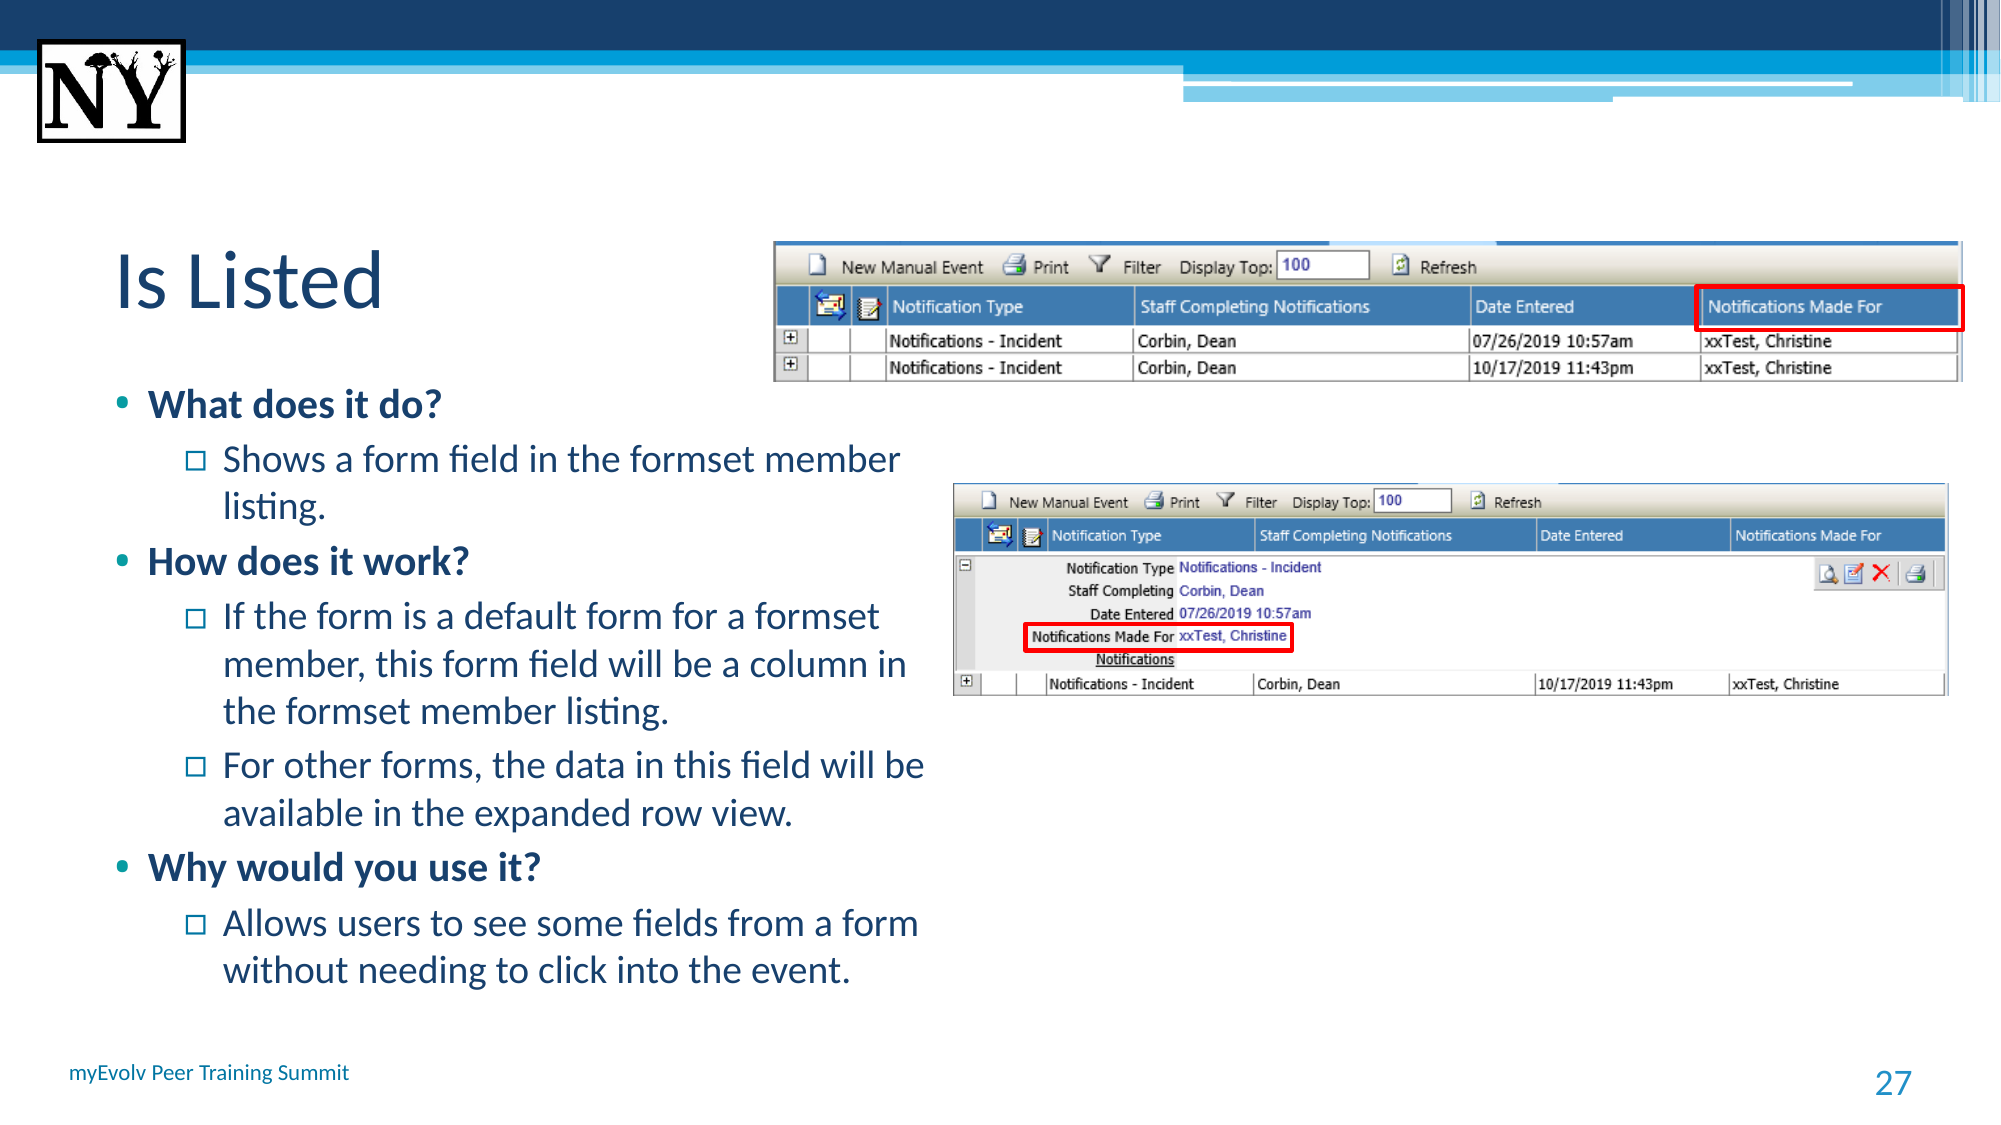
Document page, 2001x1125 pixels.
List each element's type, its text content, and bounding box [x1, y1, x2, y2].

picture [37, 39, 186, 143]
slide_number 27 [1760, 1050, 1928, 1111]
footer myEvolv Peer Training Summit [37, 1050, 366, 1125]
title Is Listed [99, 187, 1900, 363]
picture [953, 482, 1949, 696]
picture [773, 240, 1964, 382]
list What does it do? Shows a form field in the formset member listing. How does it work? If the form is a default form for a formset member, this form field will be a column in the formset member listing. For other forms, the data in this field will be available in the expanded row view. Why would you use it? Allows users to see some fields from a form without needing to click into the event. [99, 368, 984, 1082]
